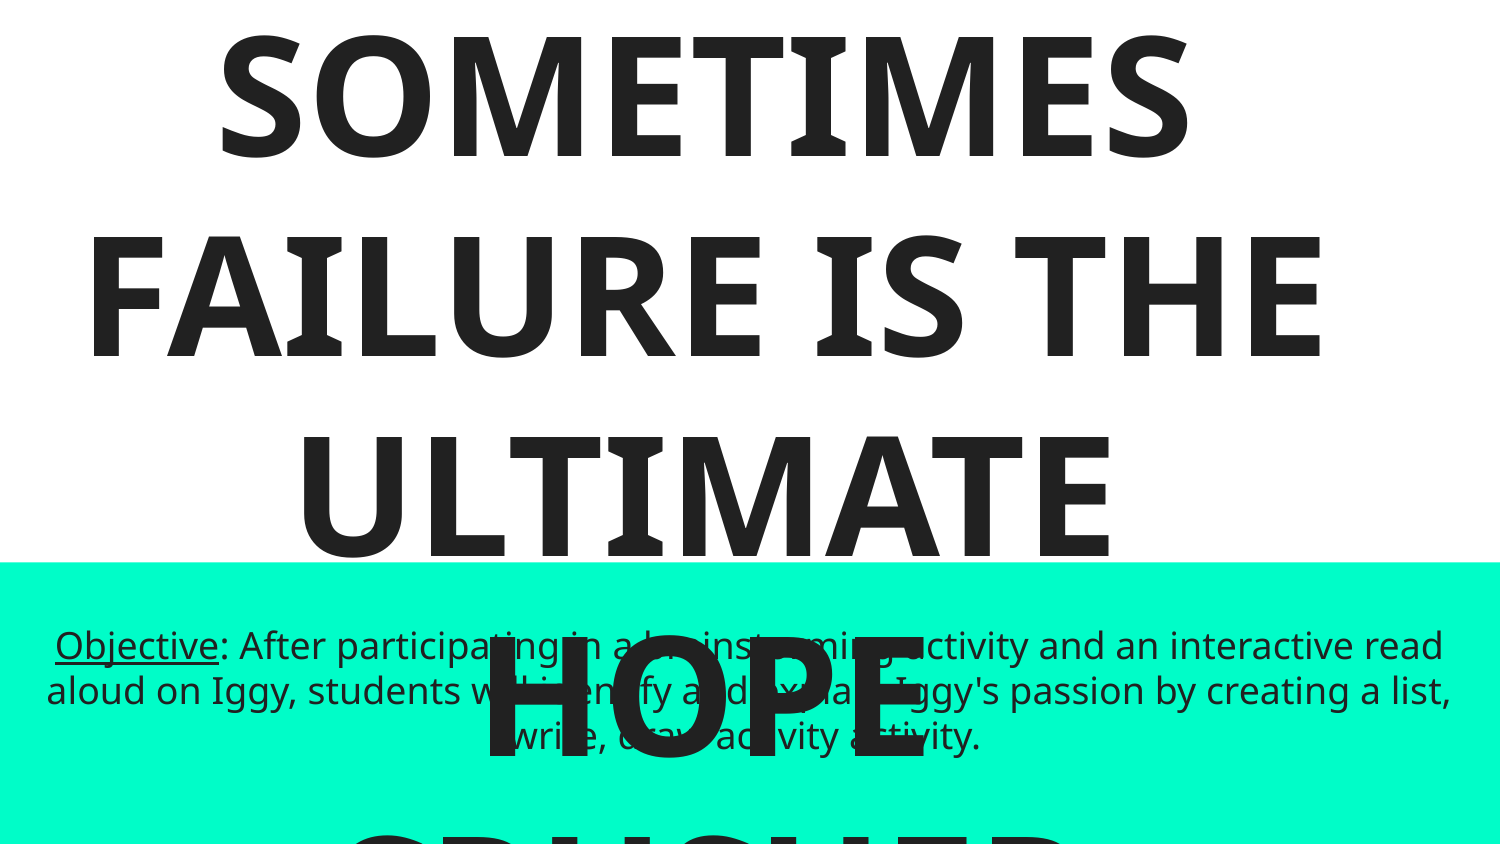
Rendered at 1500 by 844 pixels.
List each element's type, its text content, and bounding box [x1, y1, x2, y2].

subtitle Objective: After participating in a brainstorming activity and an interactive read aloud on Iggy, students will identify and explain Iggy's passion by creating a list, write, draw activity activity. [0, 596, 1500, 835]
title Lesson # 1 GRIT SOMETIMES FAILURE IS THE ULTIMATE HOPE CRUSHER [63, 171, 1347, 409]
